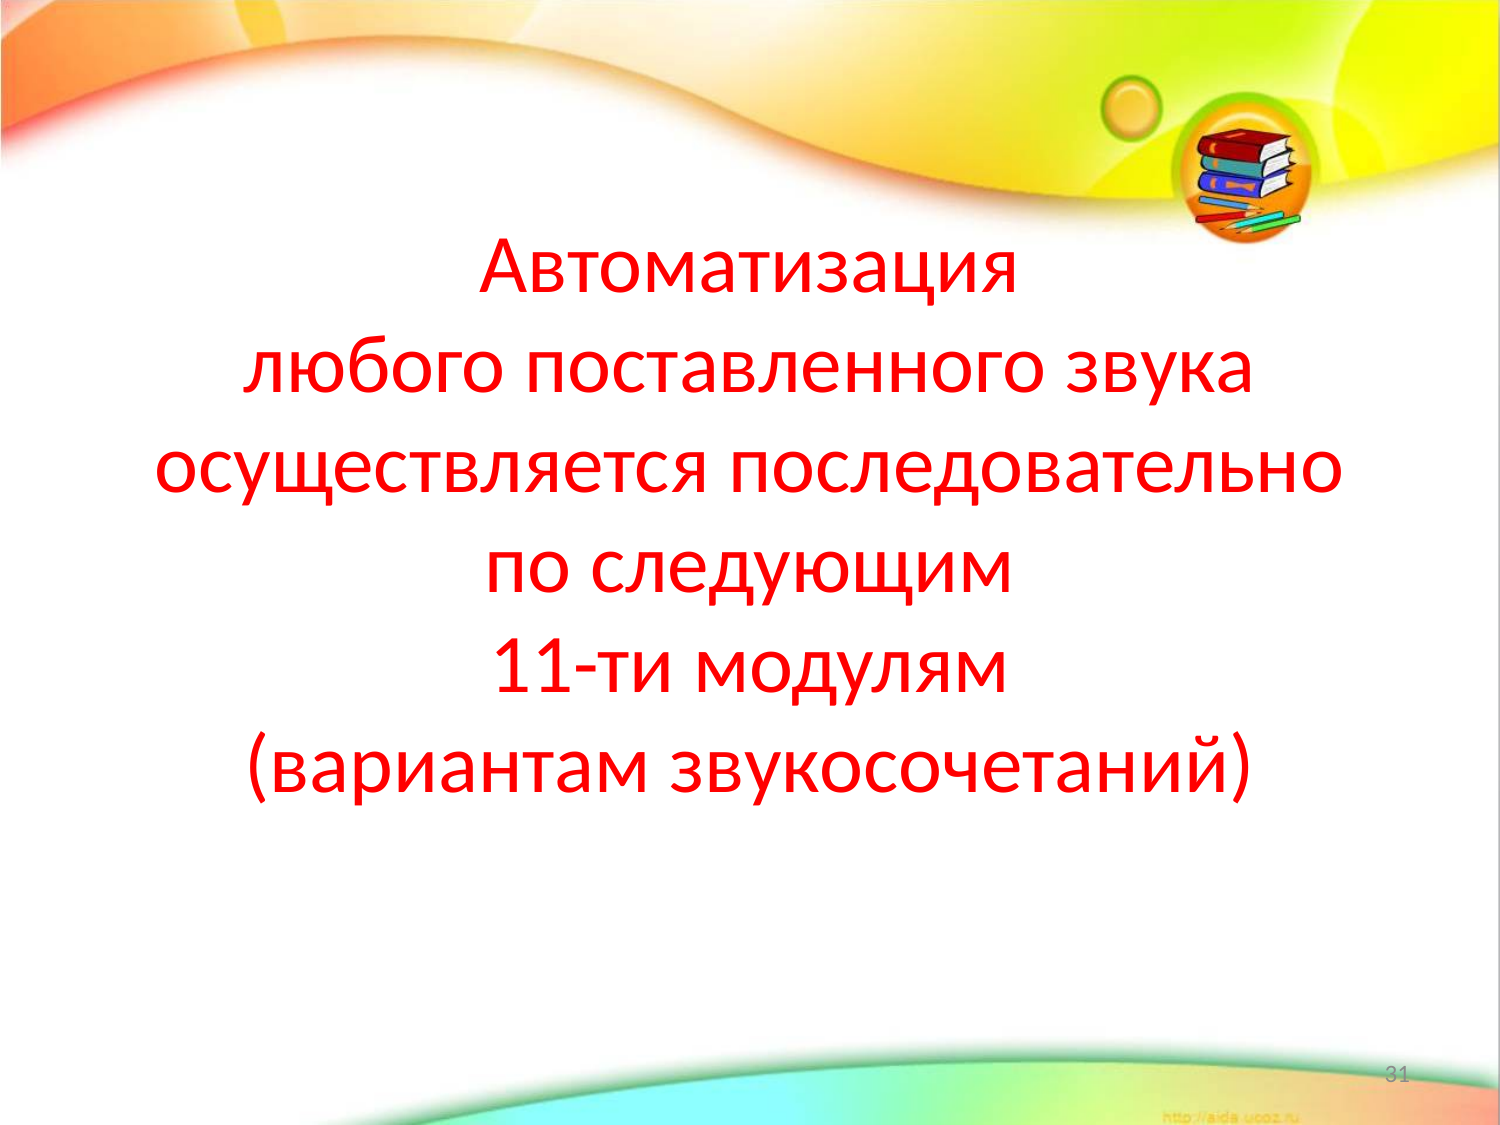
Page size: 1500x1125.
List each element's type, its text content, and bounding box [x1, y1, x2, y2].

picture [0, 0, 1500, 1125]
title Автоматизация любого поставленного звука осуществляется последовательно по следующим 11-ти модулям (вариантам звукосочетаний) [29, 101, 1471, 917]
slide_number 31 [1074, 1042, 1425, 1103]
